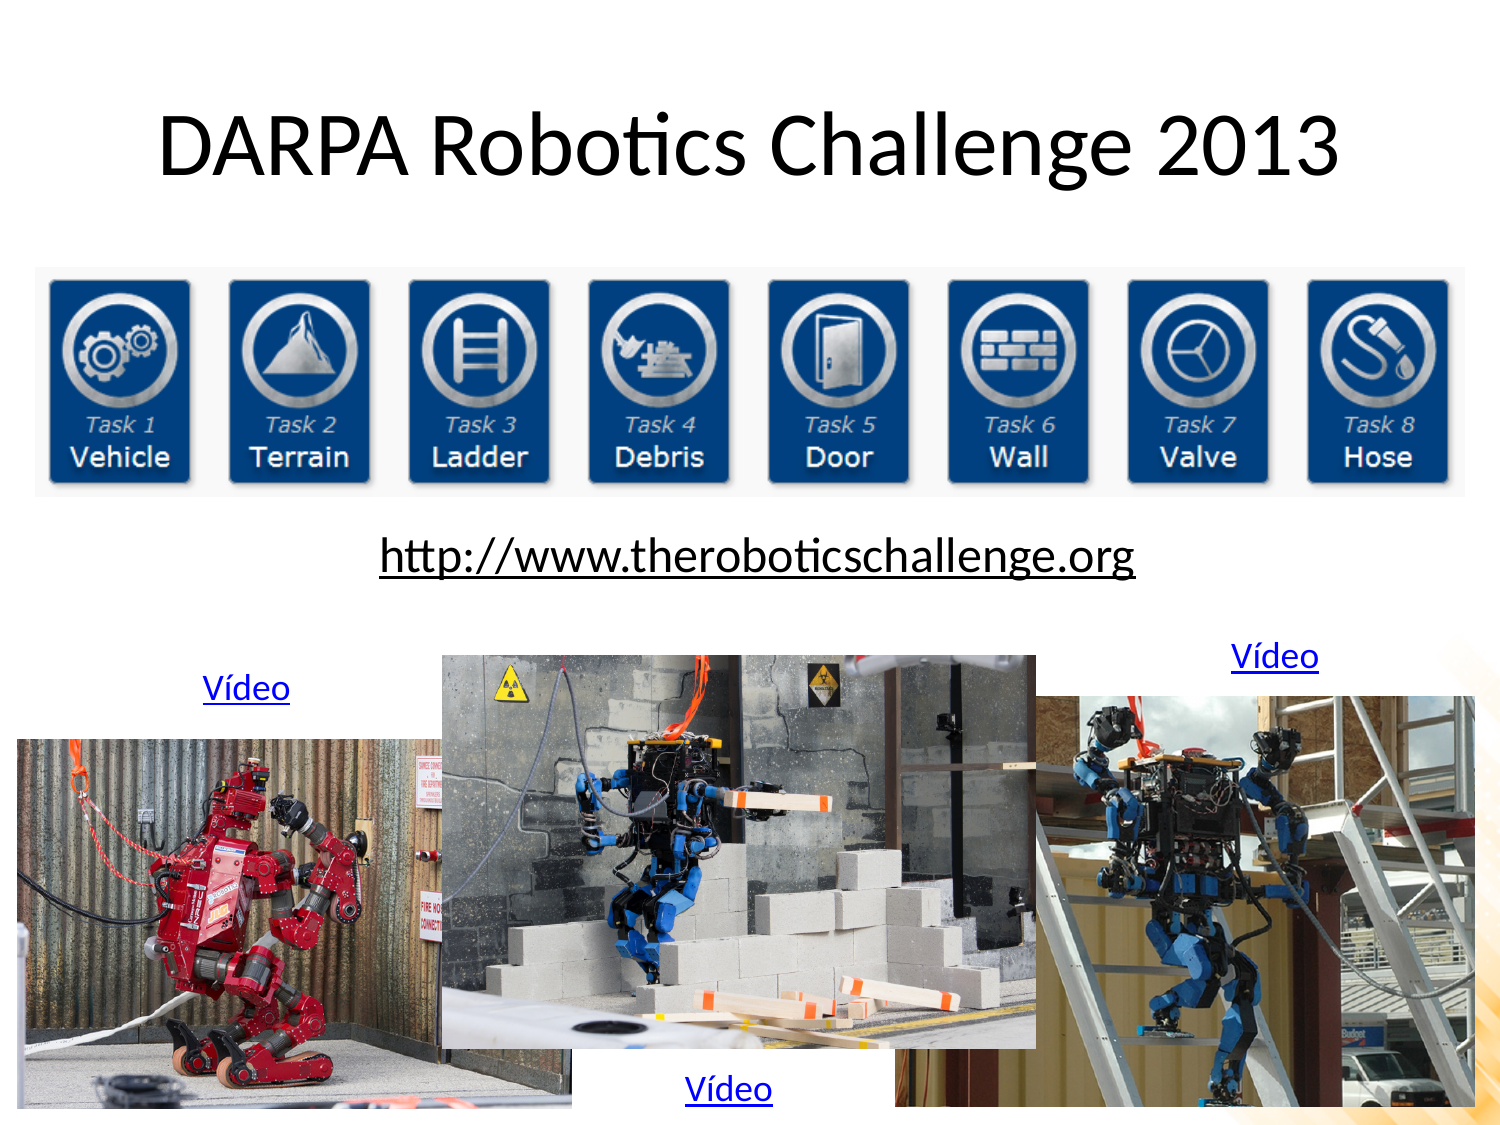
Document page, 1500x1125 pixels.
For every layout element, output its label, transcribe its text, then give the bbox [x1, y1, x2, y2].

text_box Vídeo [1216, 623, 1335, 684]
picture [34, 266, 1466, 498]
text_box http://www.theroboticschallenge.org [364, 515, 1162, 590]
text_box Vídeo [670, 1059, 789, 1117]
title DARPA Robotics Challenge 2013 [75, 45, 1425, 233]
picture [17, 633, 1500, 1125]
text_box Vídeo [187, 655, 306, 716]
